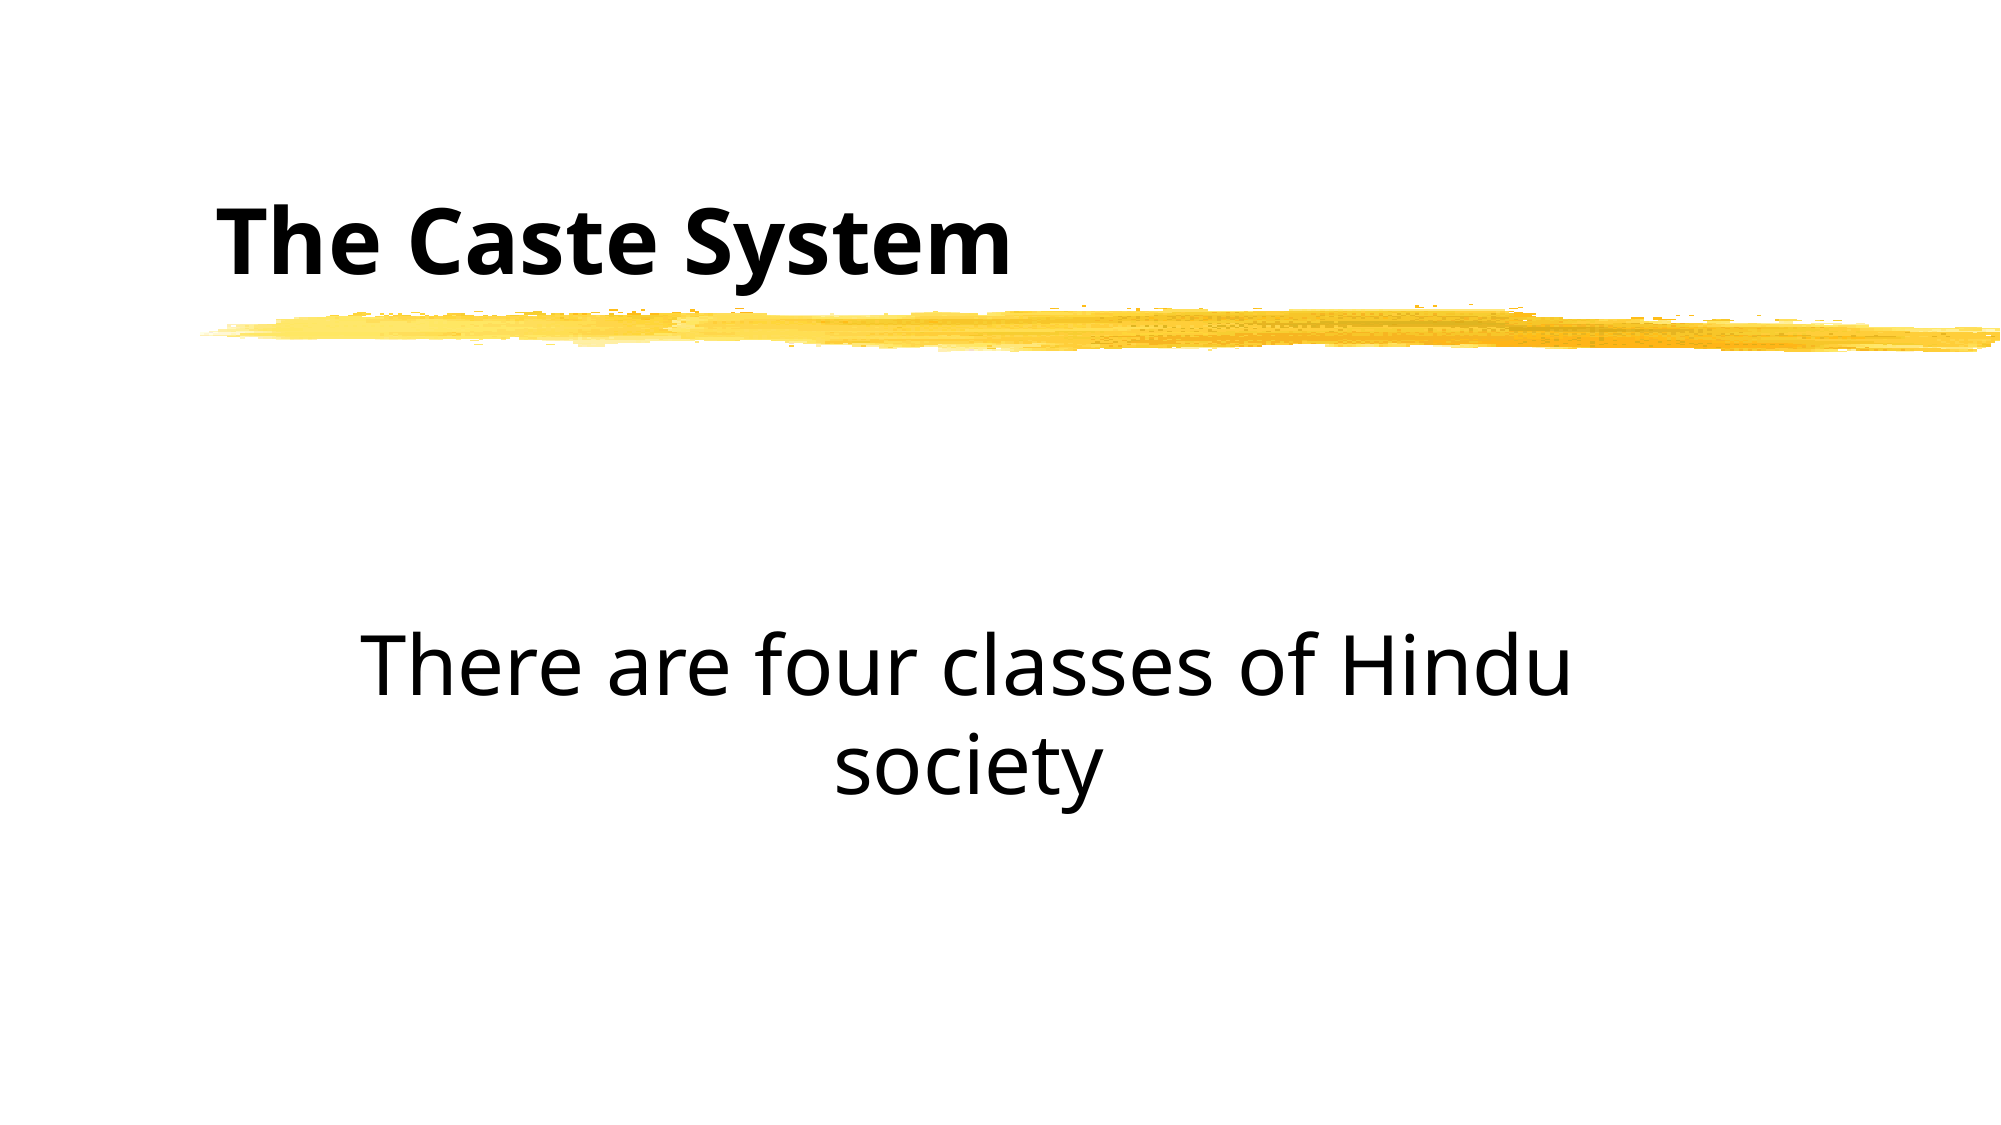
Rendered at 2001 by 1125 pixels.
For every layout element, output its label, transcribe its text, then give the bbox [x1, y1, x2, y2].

title The Caste System [200, 112, 1889, 300]
picture [200, 299, 2000, 363]
subtitle There are four classes of Hindu society [300, 425, 1638, 804]
